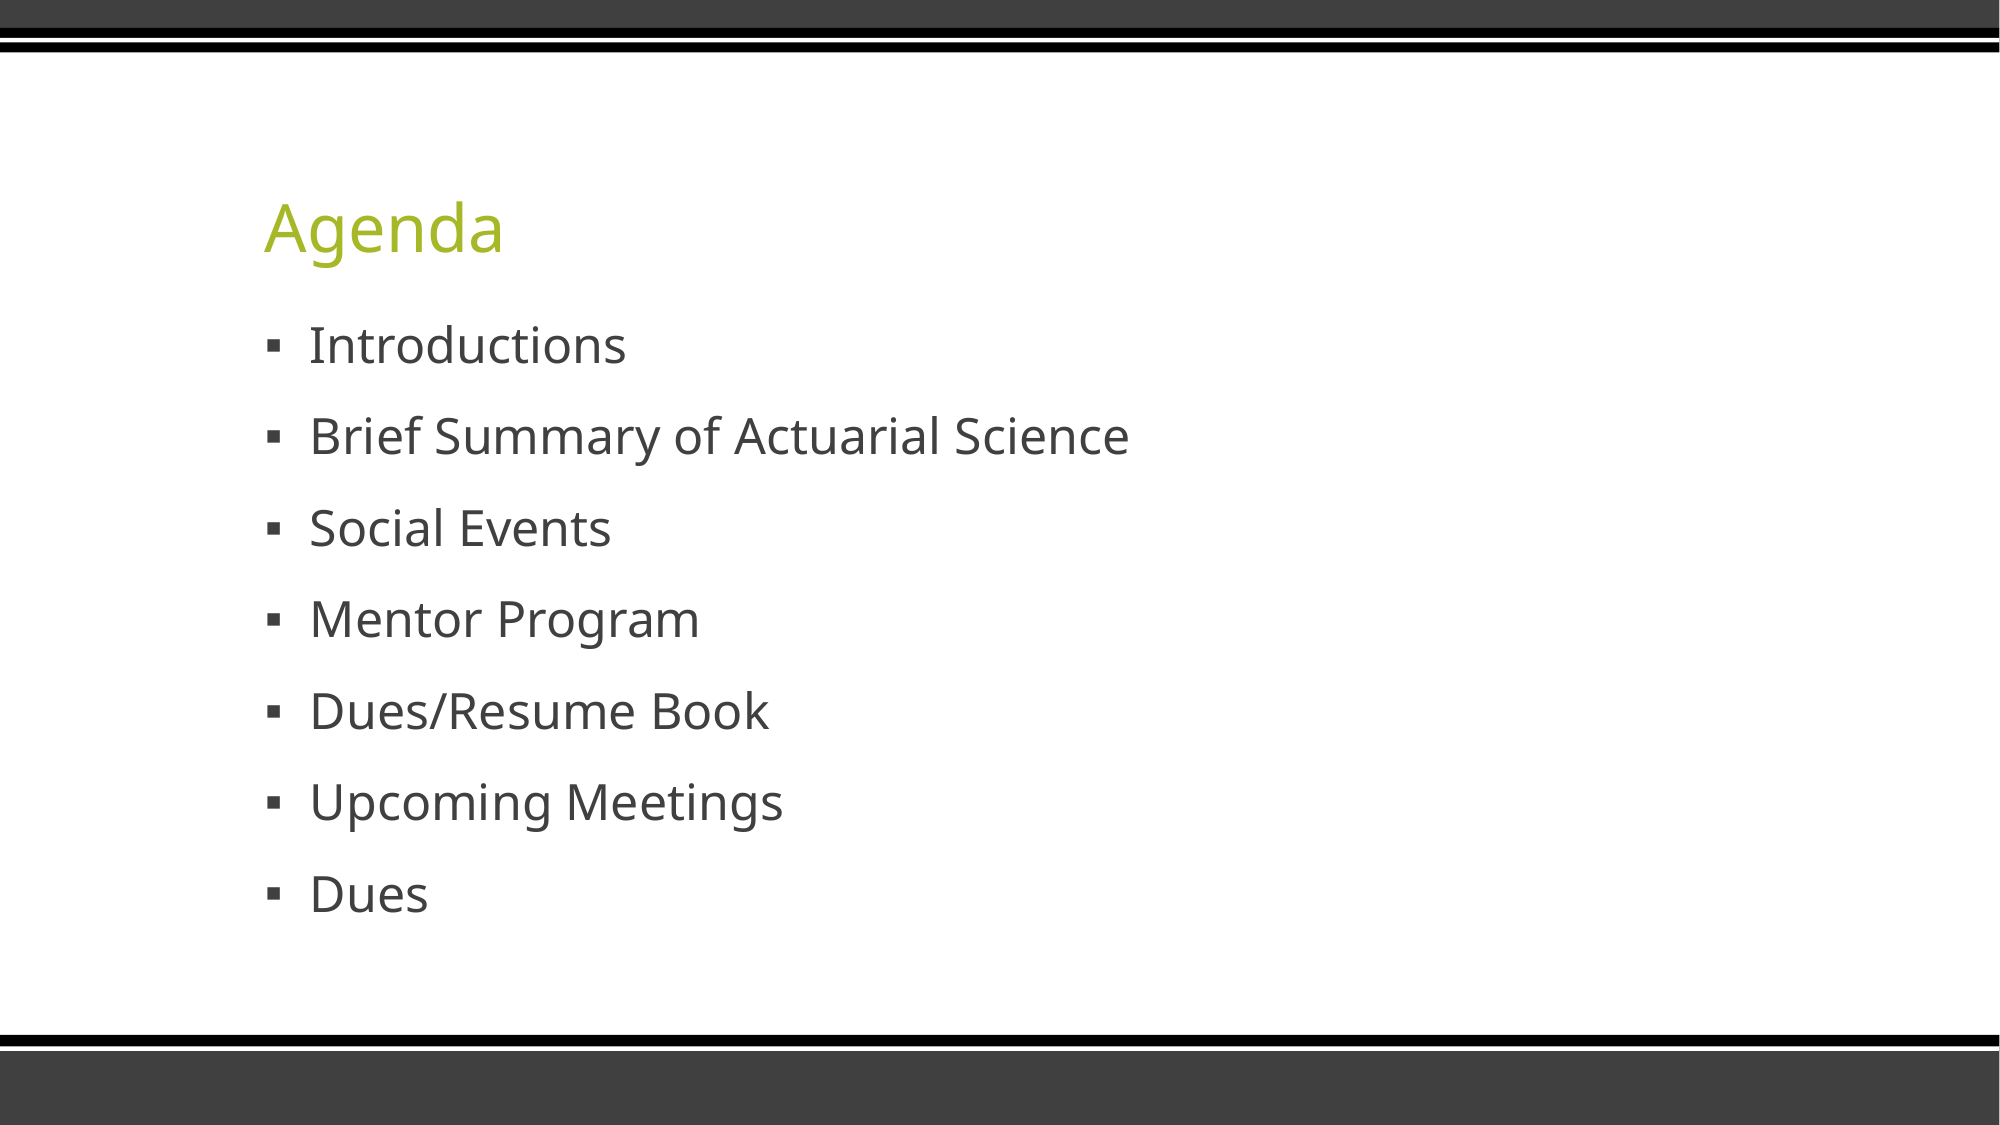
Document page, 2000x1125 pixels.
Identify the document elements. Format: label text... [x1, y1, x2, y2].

list Introductions Brief Summary of Actuarial Science Social Events Mentor Program Dues/Resume Book Upcoming Meetings Dues [249, 312, 1750, 988]
title Agenda [249, 99, 1750, 275]
